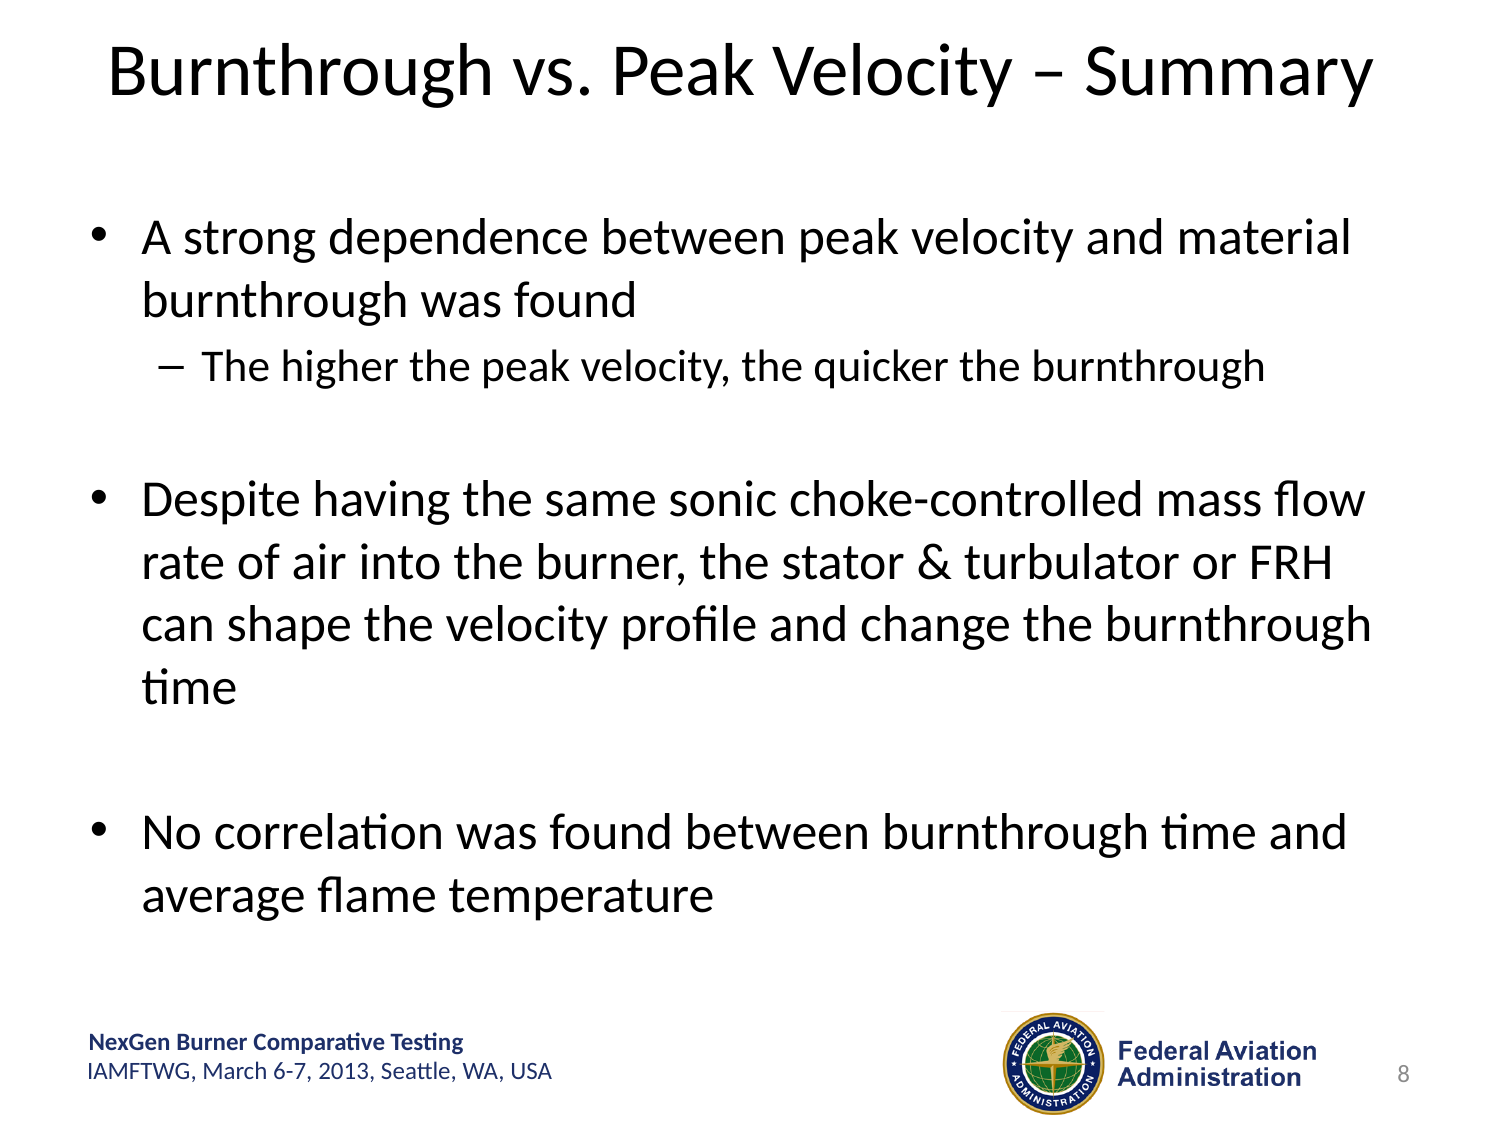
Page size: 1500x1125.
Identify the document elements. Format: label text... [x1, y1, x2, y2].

text_box A strong dependence between peak velocity and material burnthrough was found The higher the peak velocity, the quicker the burnthrough Despite having the same sonic choke-controlled mass flow rate of air into the burner, the stator & turbulator or FRH can shape the velocity profile and change the burnthrough time No correlation was found between burnthrough time and average flame temperature [74, 195, 1425, 938]
text_box Burnthrough vs. Peak Velocity – Summary [74, 12, 1425, 195]
slide_number 8 [1074, 1042, 1425, 1103]
picture [1001, 1011, 1333, 1115]
